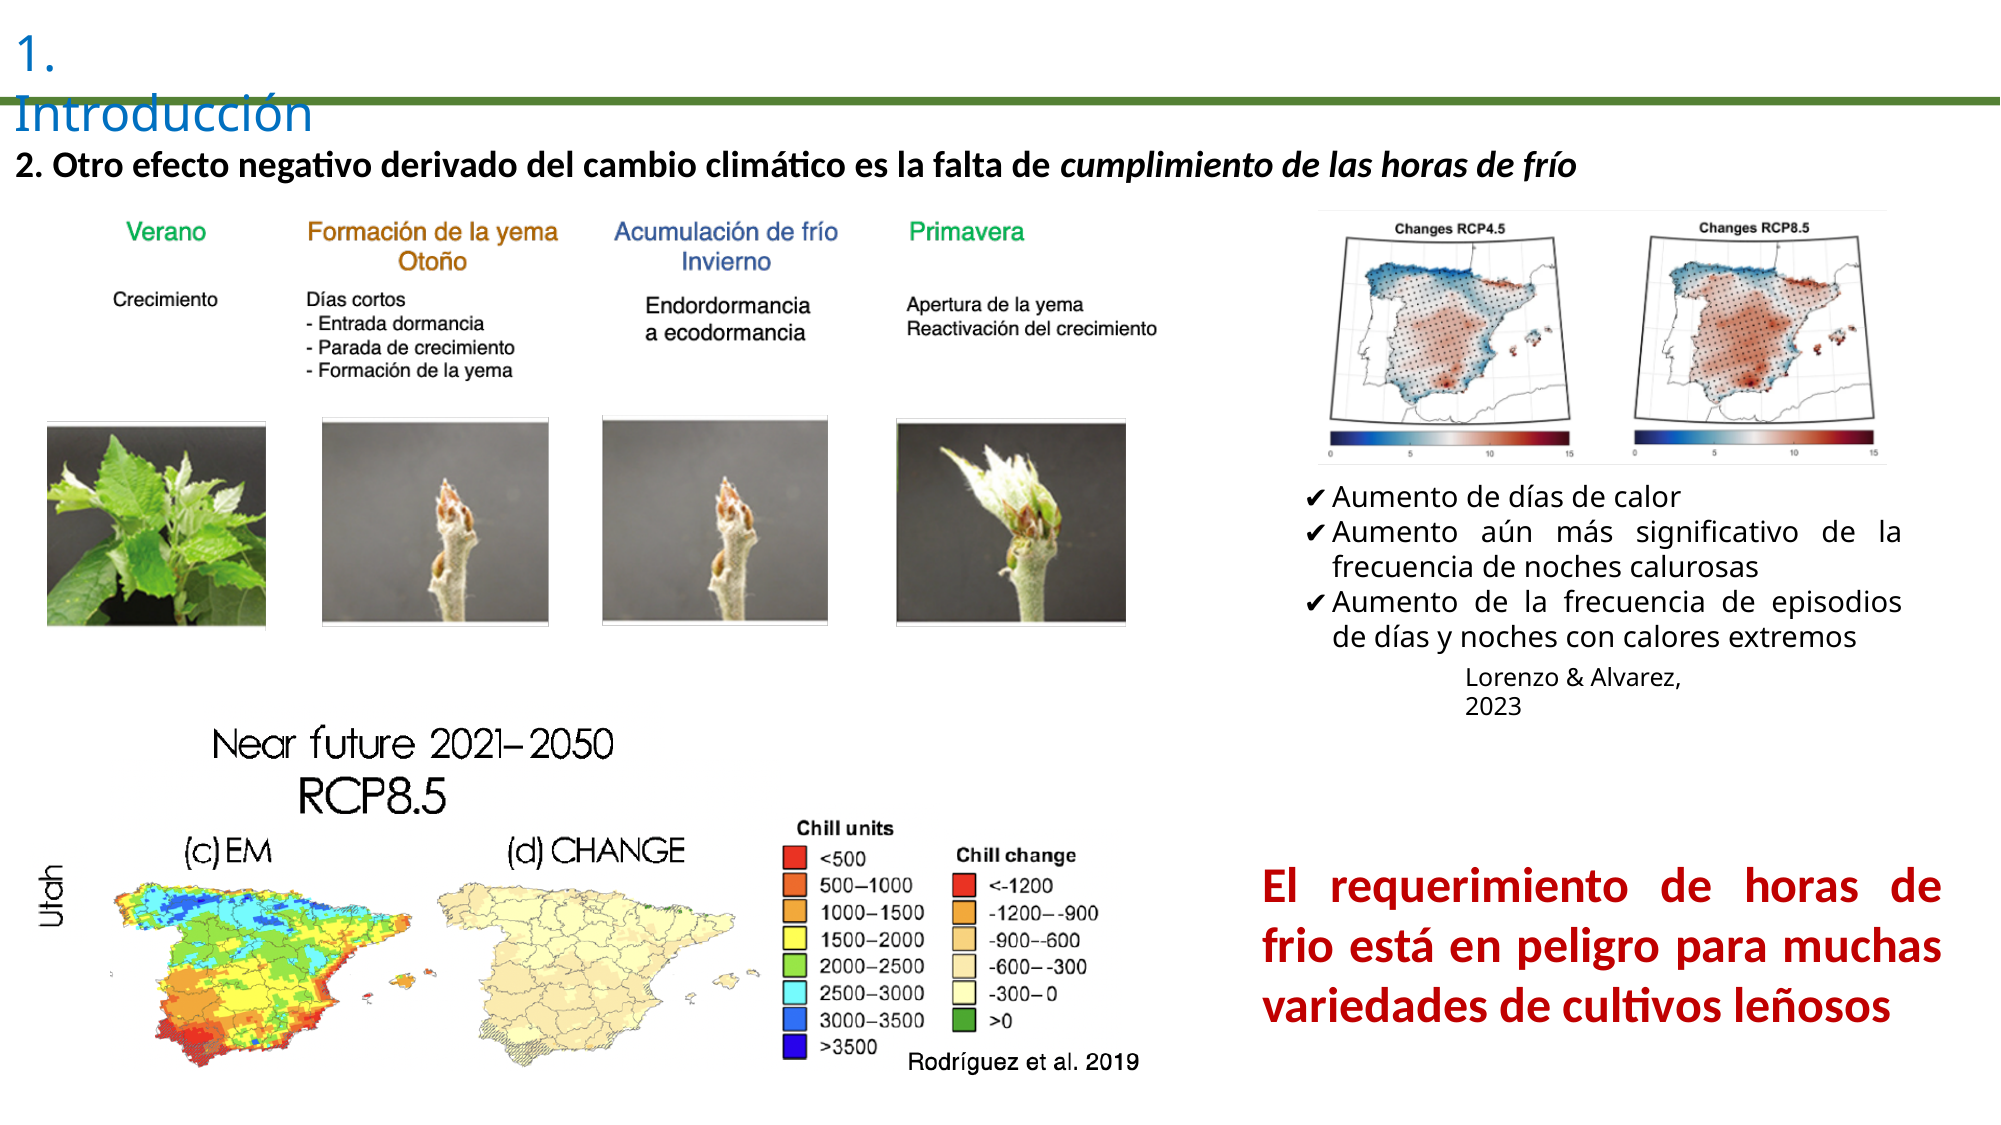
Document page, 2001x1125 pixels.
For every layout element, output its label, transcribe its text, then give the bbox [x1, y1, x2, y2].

text_box 2. Otro efecto negativo derivado del cambio climático es la falta de cumplimiento de las horas de frío [0, 132, 1991, 193]
text_box [362, 96, 2000, 106]
picture [1317, 209, 1888, 467]
text_box 1. Introducción [0, 14, 362, 132]
text_box Aumento de días de calor Aumento aún más significativo de la frecuencia de noches calurosas Aumento de la frecuencia de episodios de días y noches con calores extremos [1288, 470, 1918, 661]
text_box El requerimiento de horas de frio está en peligro para muchas variedades de cultivos leñosos [1247, 845, 1959, 1041]
picture [28, 680, 1186, 1081]
text_box Lorenzo & Alvarez, 2023 [1450, 653, 1755, 729]
picture [36, 205, 1171, 405]
picture [46, 414, 1127, 632]
